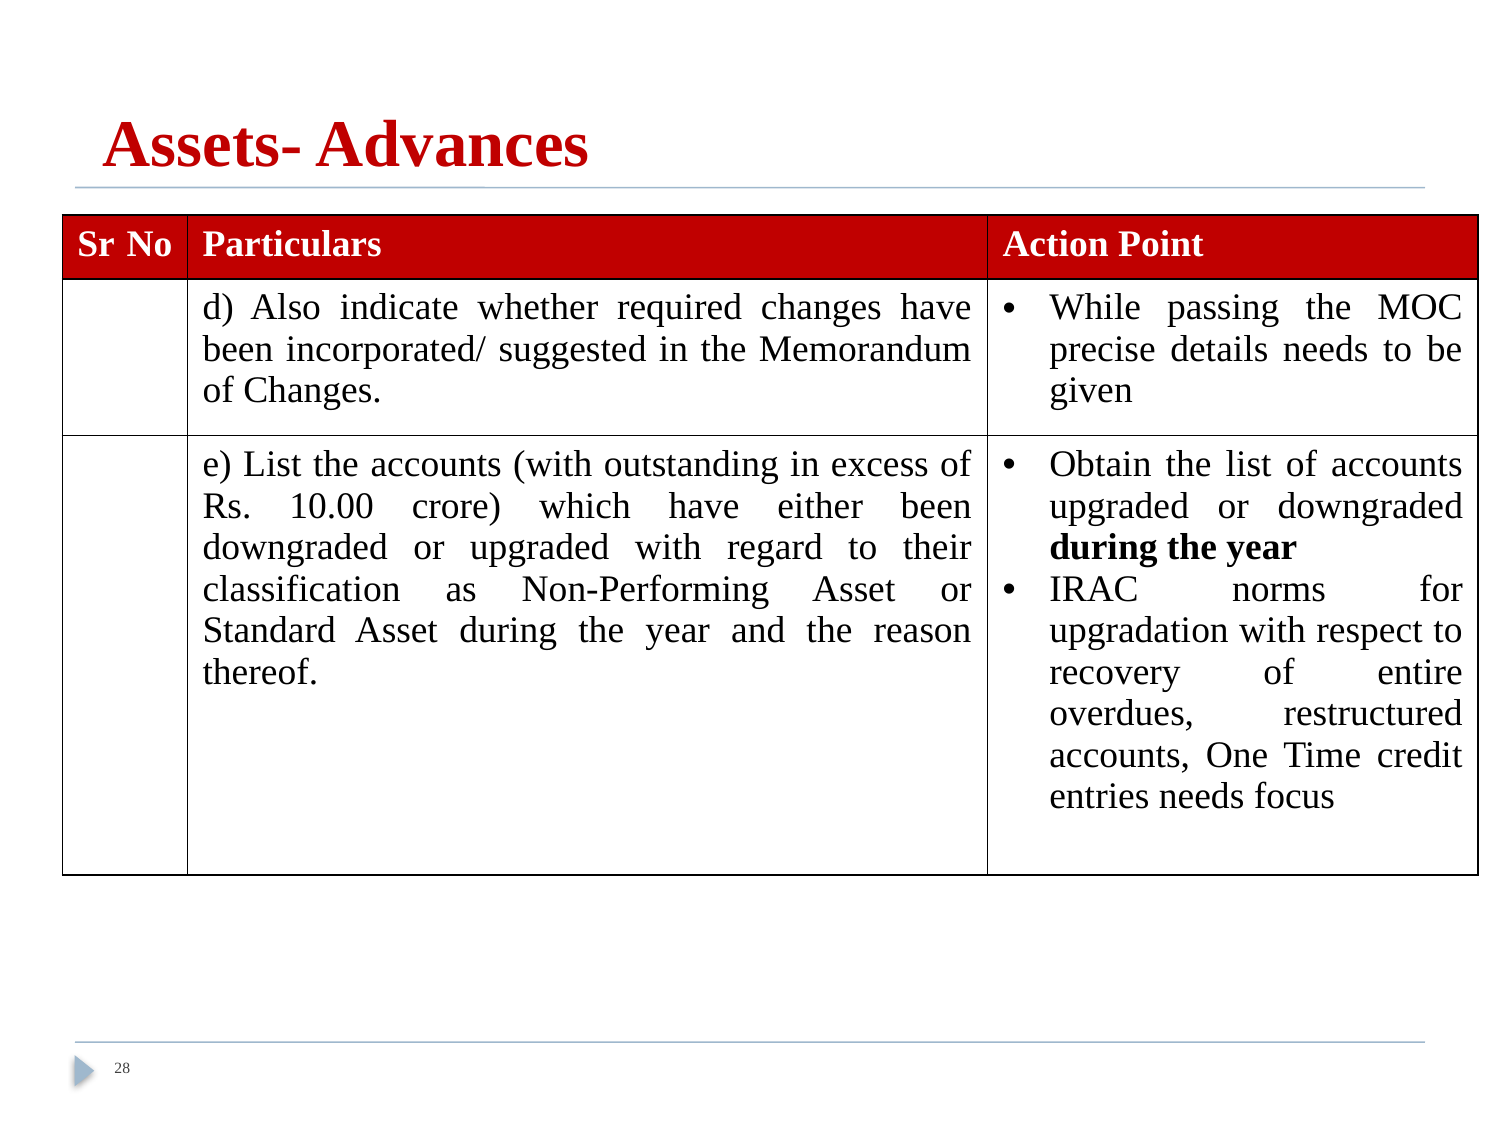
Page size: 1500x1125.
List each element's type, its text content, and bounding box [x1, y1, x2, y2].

table_header Particulars [188, 216, 987, 278]
title Assets- Advances [87, 24, 1438, 188]
table_cell e) List the accounts (with outstanding in excess of Rs. 10.00 crore) which have either been downgraded or upgraded with regard to their classification as Non-Performing Asset or Standard Asset during the year and the reason thereof. [188, 436, 987, 874]
table_cell [63, 280, 187, 435]
table_cell [63, 436, 187, 874]
table_cell d) Also indicate whether required changes have been incorporated/ suggested in the Memorandum of Changes. [188, 280, 987, 435]
slide_number 28 [99, 1050, 749, 1096]
table_cell While passing the MOC precise details needs to be given [988, 280, 1477, 435]
table_header Action Point [988, 216, 1477, 278]
table_header Sr No [63, 216, 187, 278]
table_cell Obtain the list of accounts upgraded or downgraded during the year IRAC norms for upgradation with respect to recovery of entire overdues, restructured accounts, One Time credit entries needs focus [988, 436, 1477, 874]
